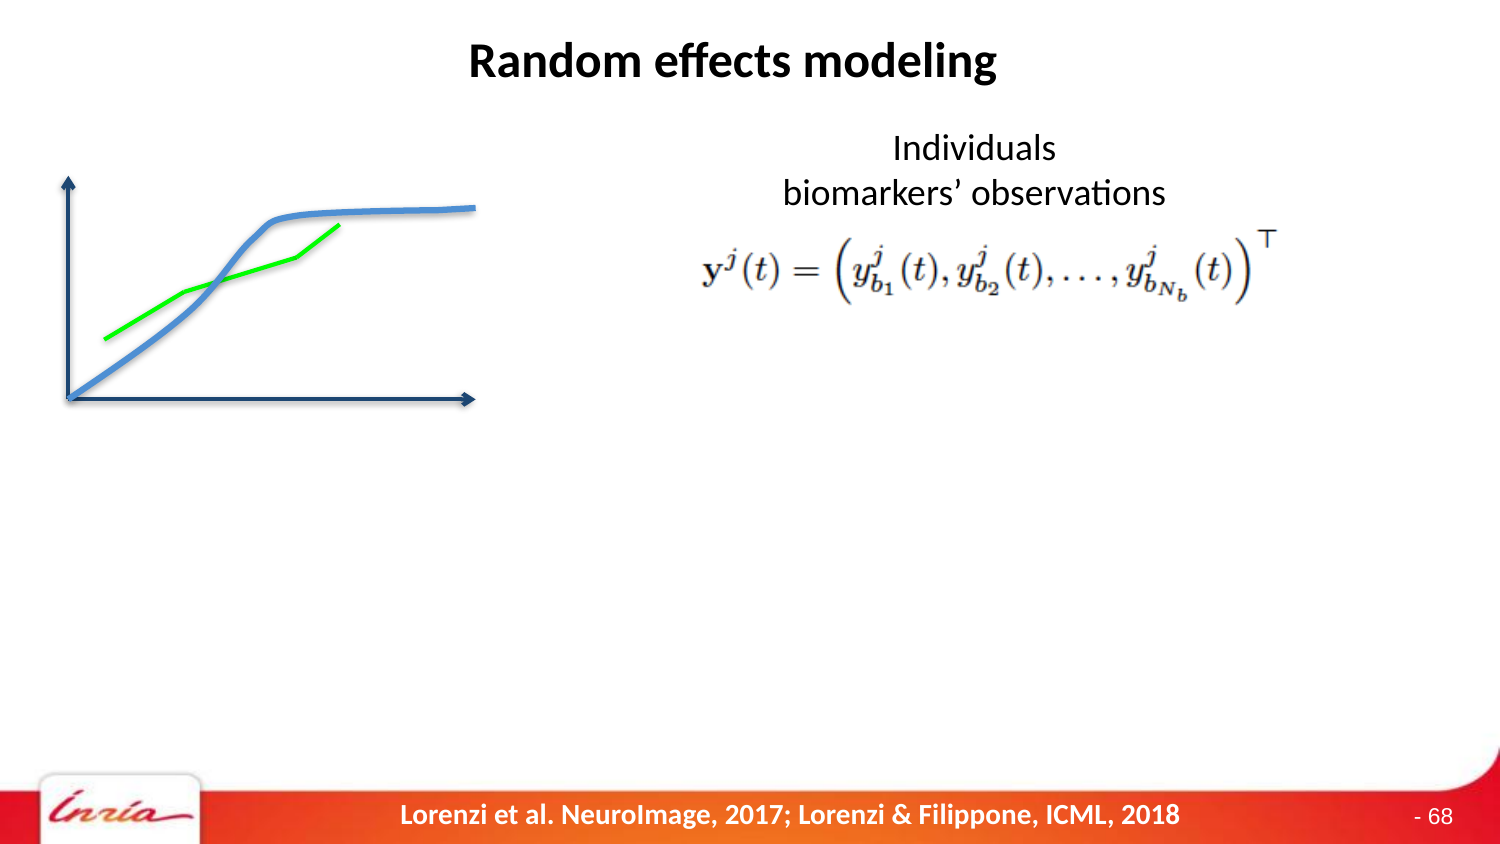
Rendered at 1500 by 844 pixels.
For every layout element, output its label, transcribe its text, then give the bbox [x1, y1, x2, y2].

text_box Lorenzi et al. NeuroImage, 2017; Lorenzi & Filippone, ICML, 2018 [220, 788, 1361, 838]
picture [0, 710, 1500, 844]
picture [686, 217, 1280, 320]
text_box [68, 175, 476, 400]
slide_number - 68 [1413, 798, 1500, 832]
text_box Individuals biomarkers’ observations [629, 115, 1321, 221]
text_box Random effects modeling [212, 20, 1254, 96]
